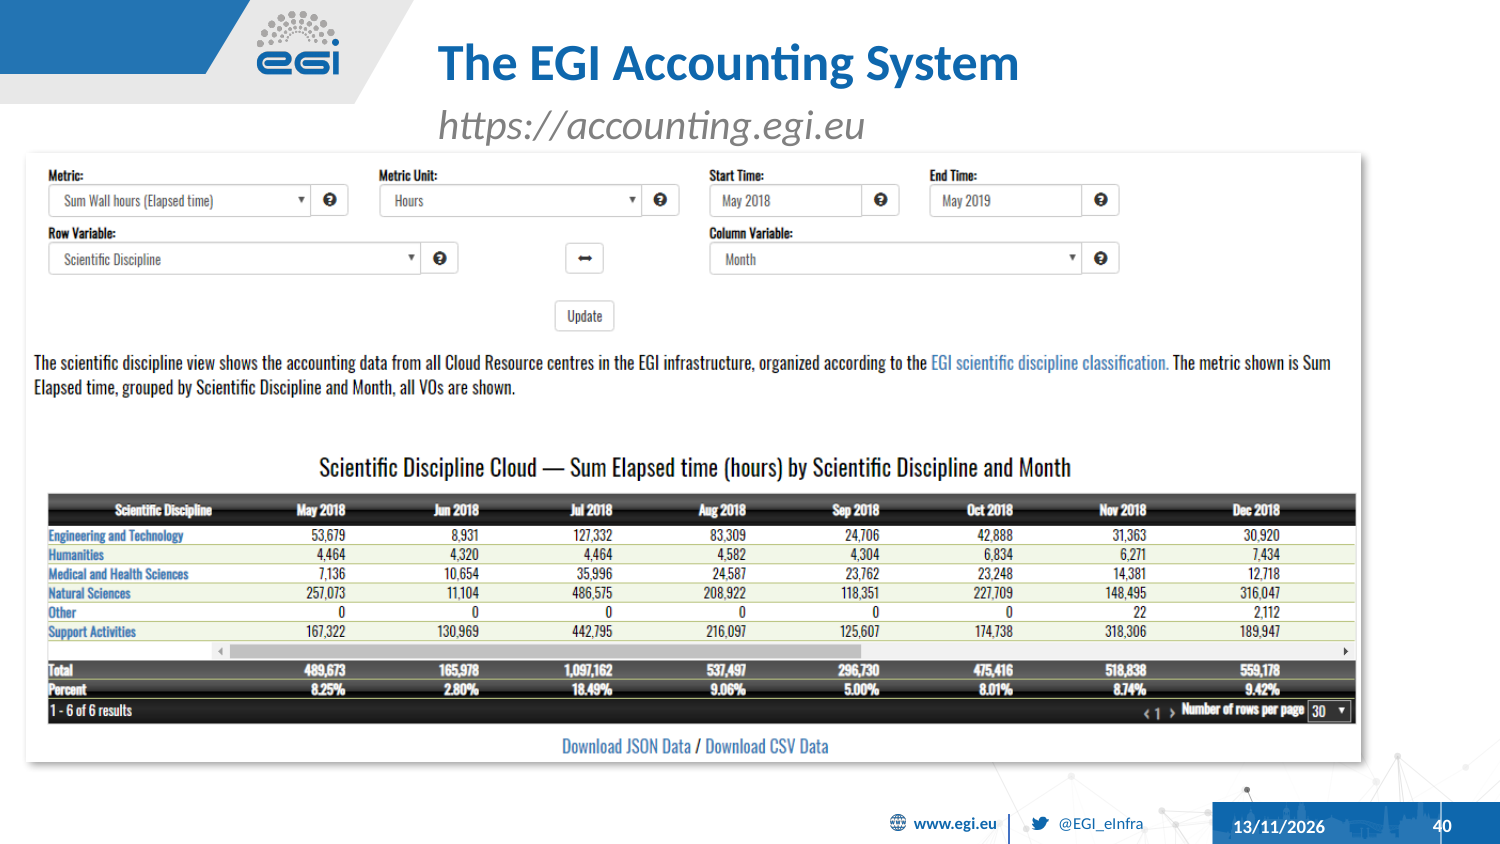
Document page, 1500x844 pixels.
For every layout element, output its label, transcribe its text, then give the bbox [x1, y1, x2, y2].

title The EGI Accounting System [423, 27, 1421, 84]
picture [0, 0, 1500, 844]
subtitle https://accounting.egi.eu [423, 90, 1199, 151]
